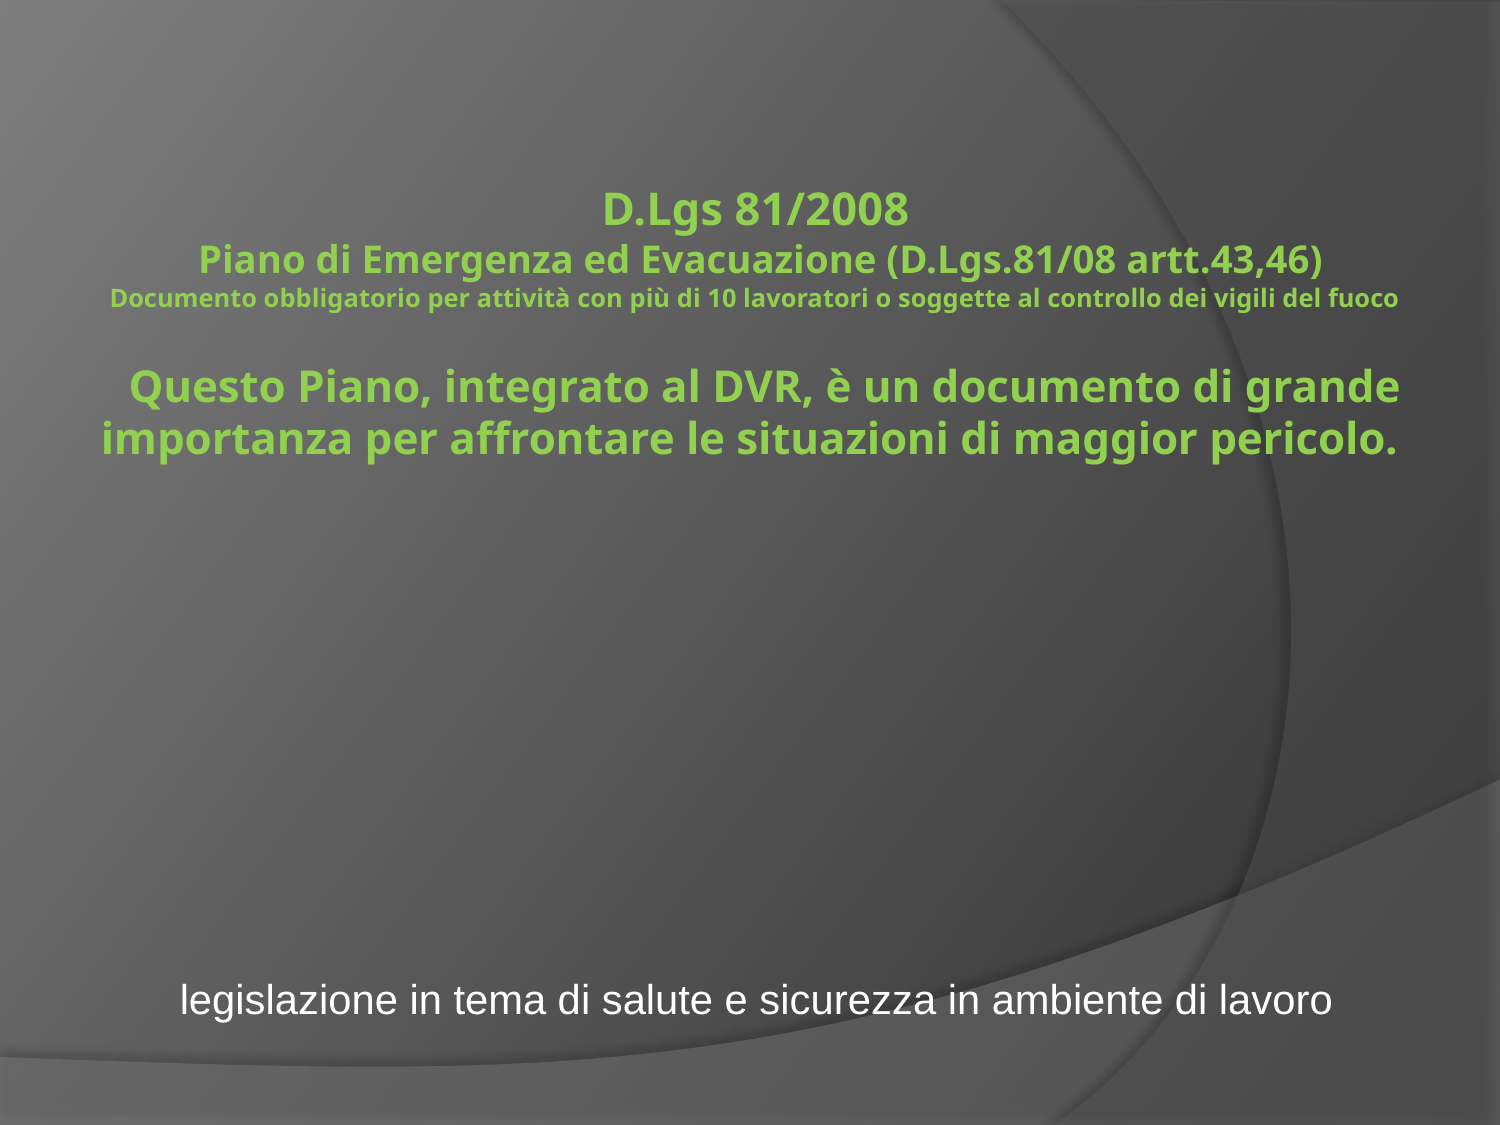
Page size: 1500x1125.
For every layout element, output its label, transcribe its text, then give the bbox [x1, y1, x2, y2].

subtitle legislazione in tema di salute e sicurezza in ambiente di lavoro [71, 964, 1436, 1024]
title D.Lgs 81/2008 Piano di Emergenza ed Evacuazione (D.Lgs.81/08 artt.43,46) Documento obbligatorio per attività con più di 10 lavoratori o soggette al controllo dei vigili del fuoco Questo Piano, integrato al DVR, è un documento di grande importanza per affrontare le situazioni di maggior pericolo. [88, 172, 1423, 964]
